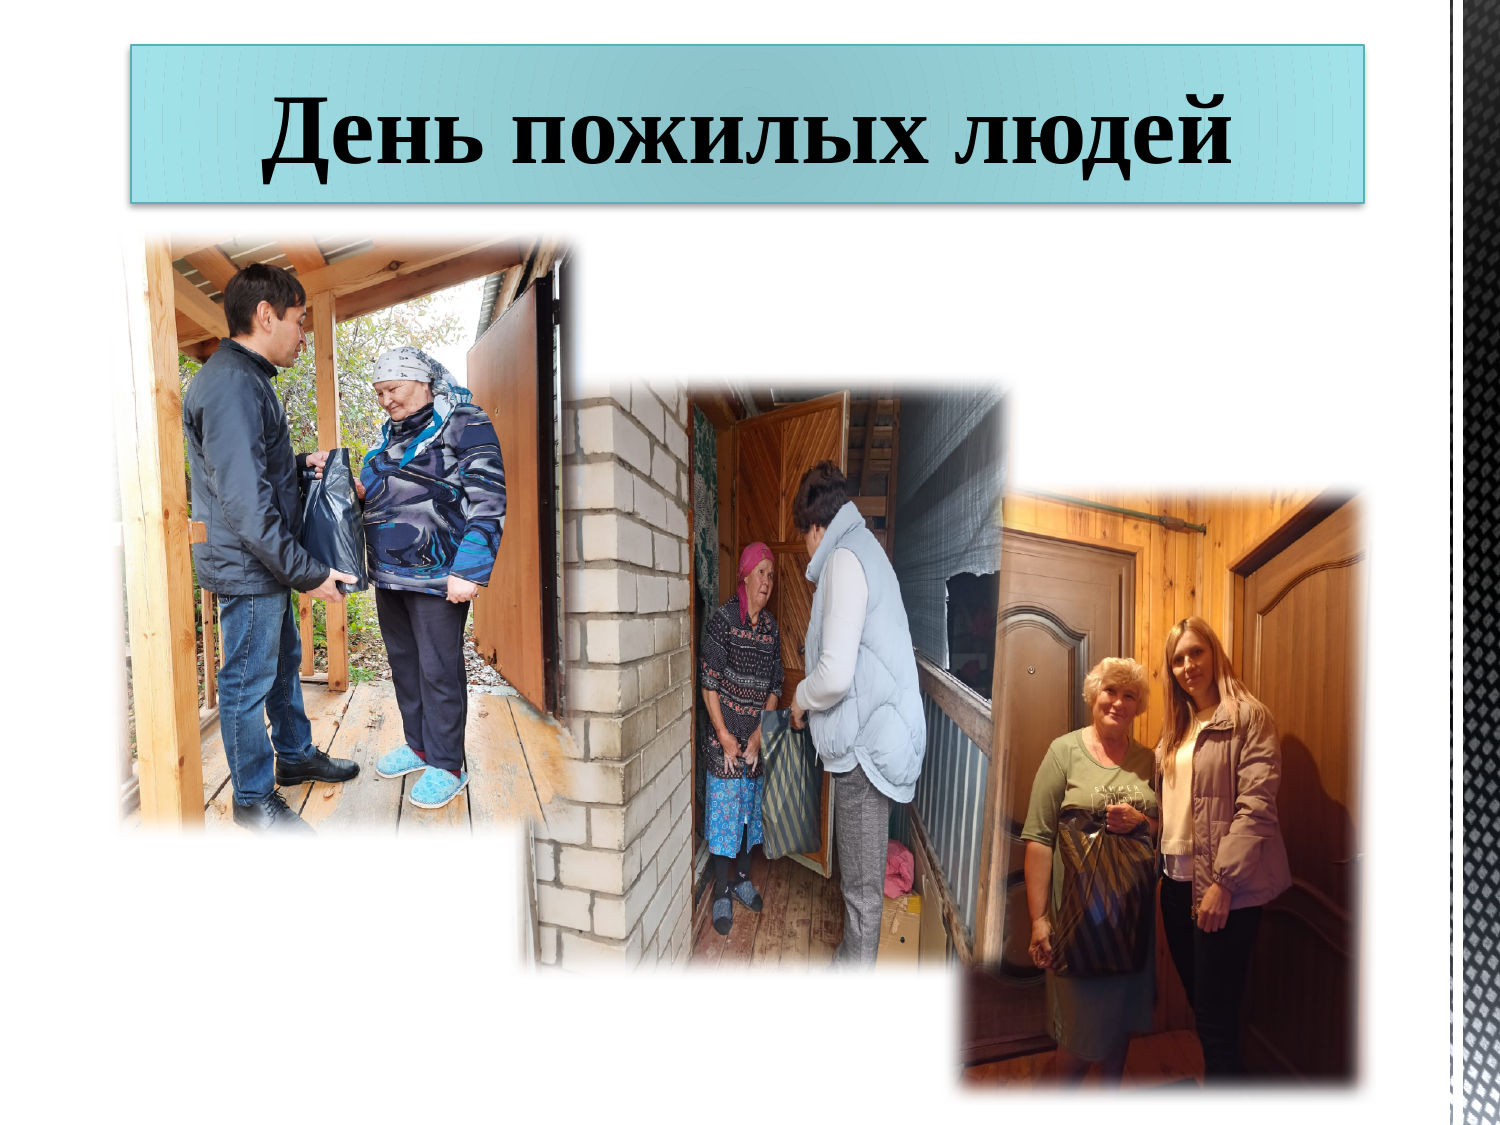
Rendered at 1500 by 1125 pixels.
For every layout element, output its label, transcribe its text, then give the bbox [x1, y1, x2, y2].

title День пожилых людей [130, 44, 1365, 204]
picture [108, 228, 1377, 1107]
picture [1447, 0, 1500, 1125]
